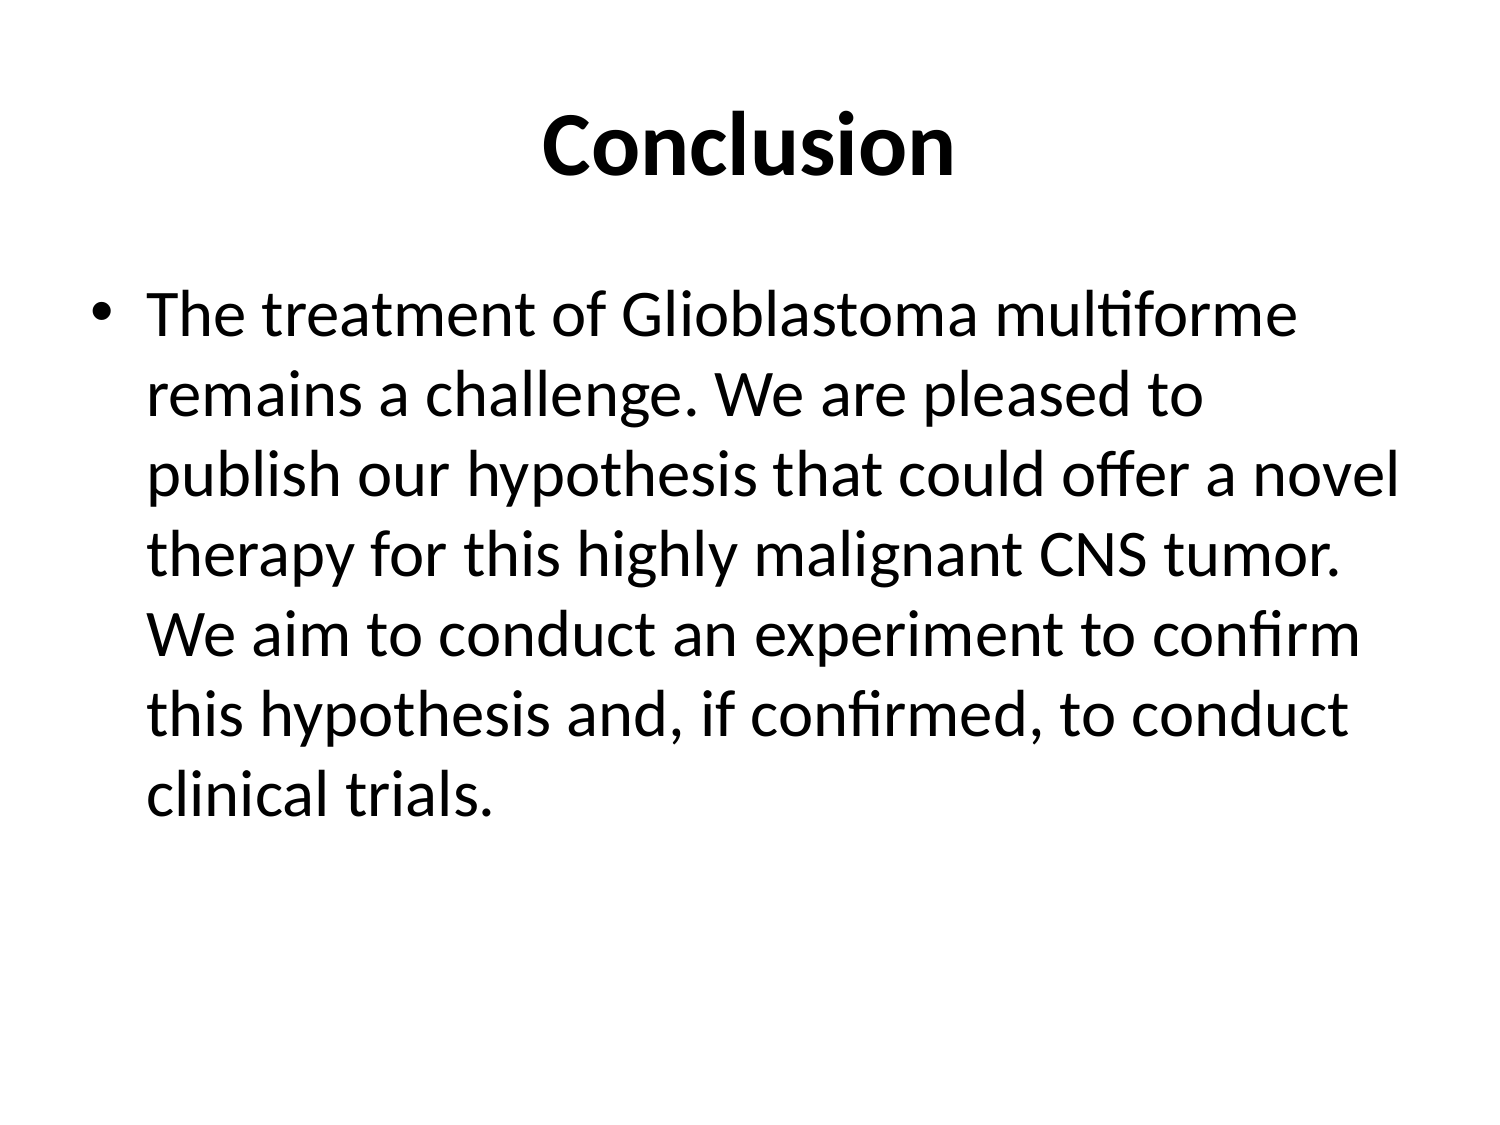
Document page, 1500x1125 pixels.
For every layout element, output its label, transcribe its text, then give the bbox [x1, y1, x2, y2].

title Conclusion [75, 45, 1425, 233]
list The treatment of Glioblastoma multiforme remains a challenge. We are pleased to publish our hypothesis that could offer a novel therapy for this highly malignant CNS tumor. We aim to conduct an experiment to confirm this hypothesis and, if confirmed, to conduct clinical trials. [75, 262, 1425, 1005]
